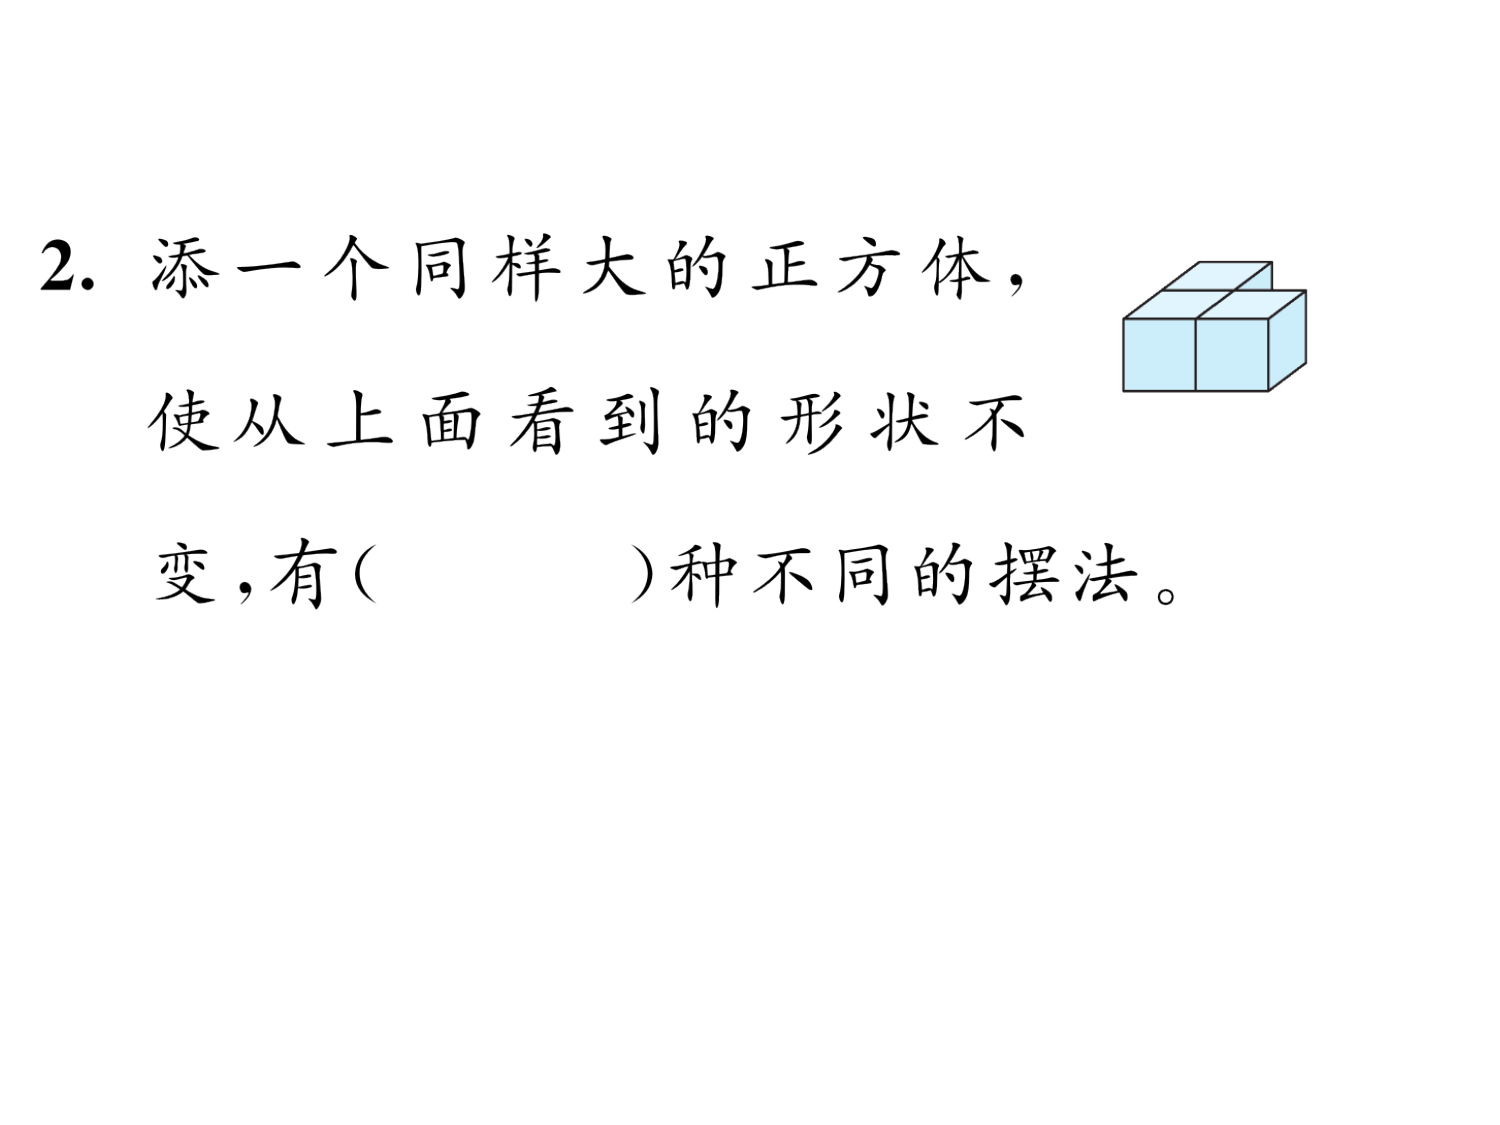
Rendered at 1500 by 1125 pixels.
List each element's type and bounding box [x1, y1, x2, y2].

picture [35, 177, 1453, 642]
